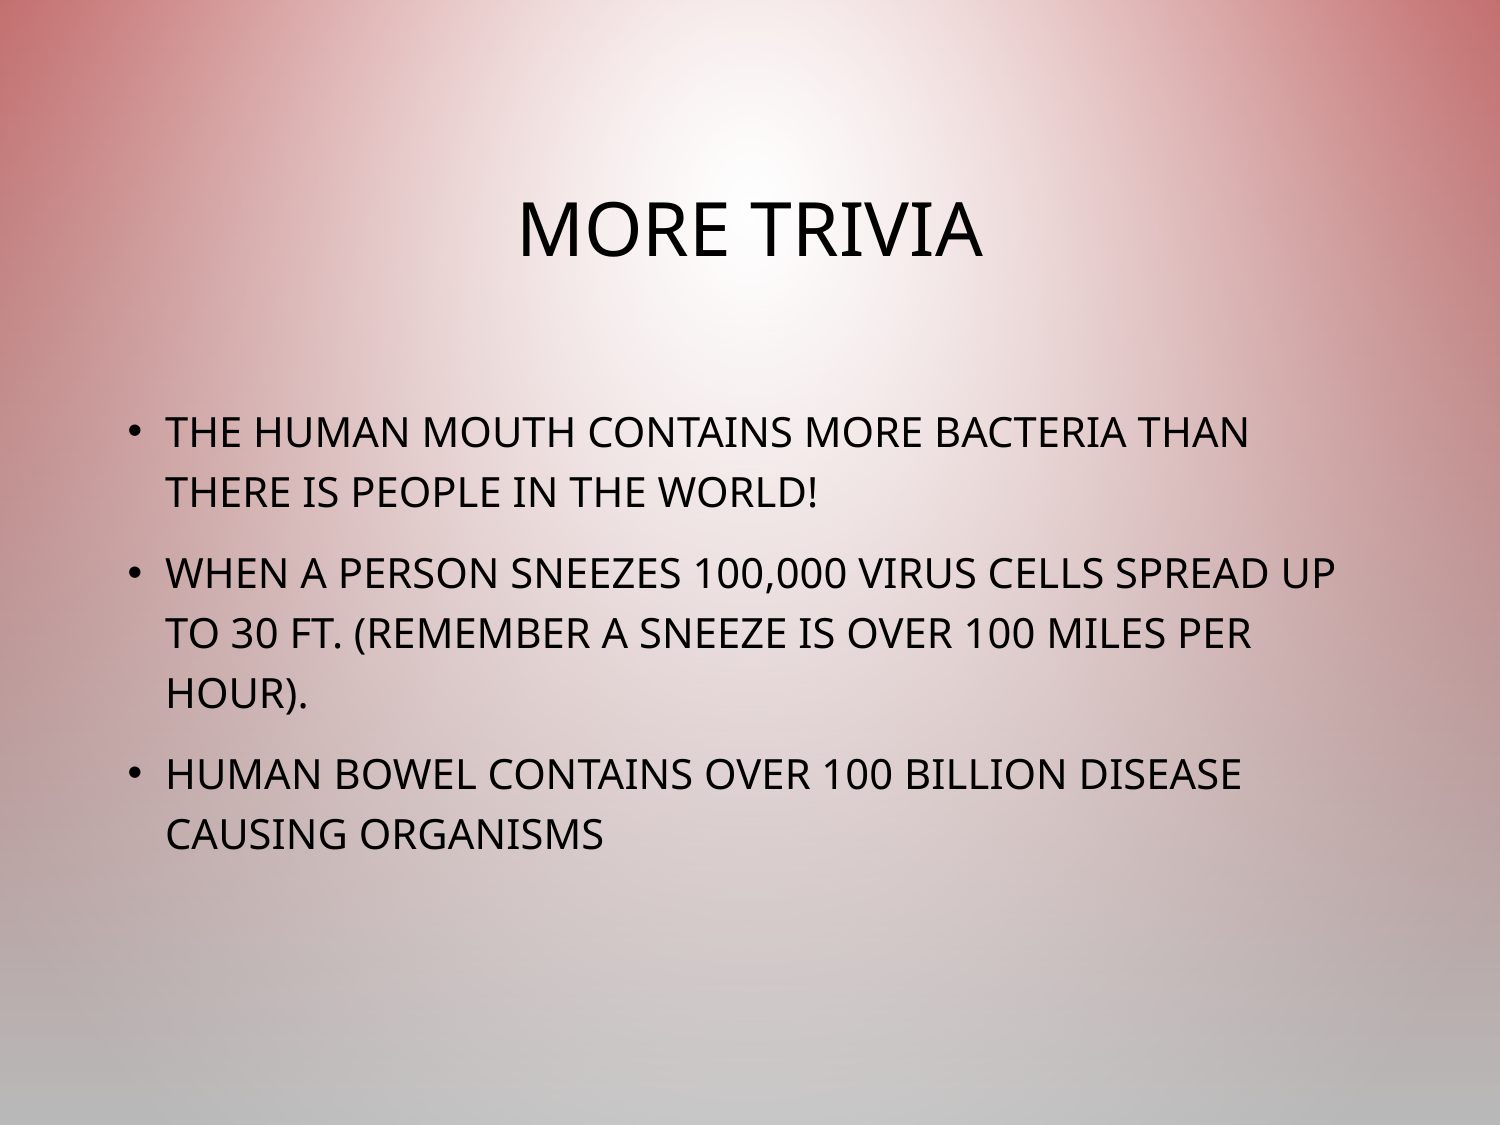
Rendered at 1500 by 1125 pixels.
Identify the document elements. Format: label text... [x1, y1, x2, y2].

list The human mouth contains more bacteria than there is people in the world! When a person sneezes 100,000 virus cells spread up to 30 ft. (remember a sneeze is over 100 miles per hour). Human bowel contains over 100 billion disease causing organisms [112, 388, 1388, 950]
picture [0, 0, 1500, 1125]
title More Trivia [112, 101, 1388, 364]
